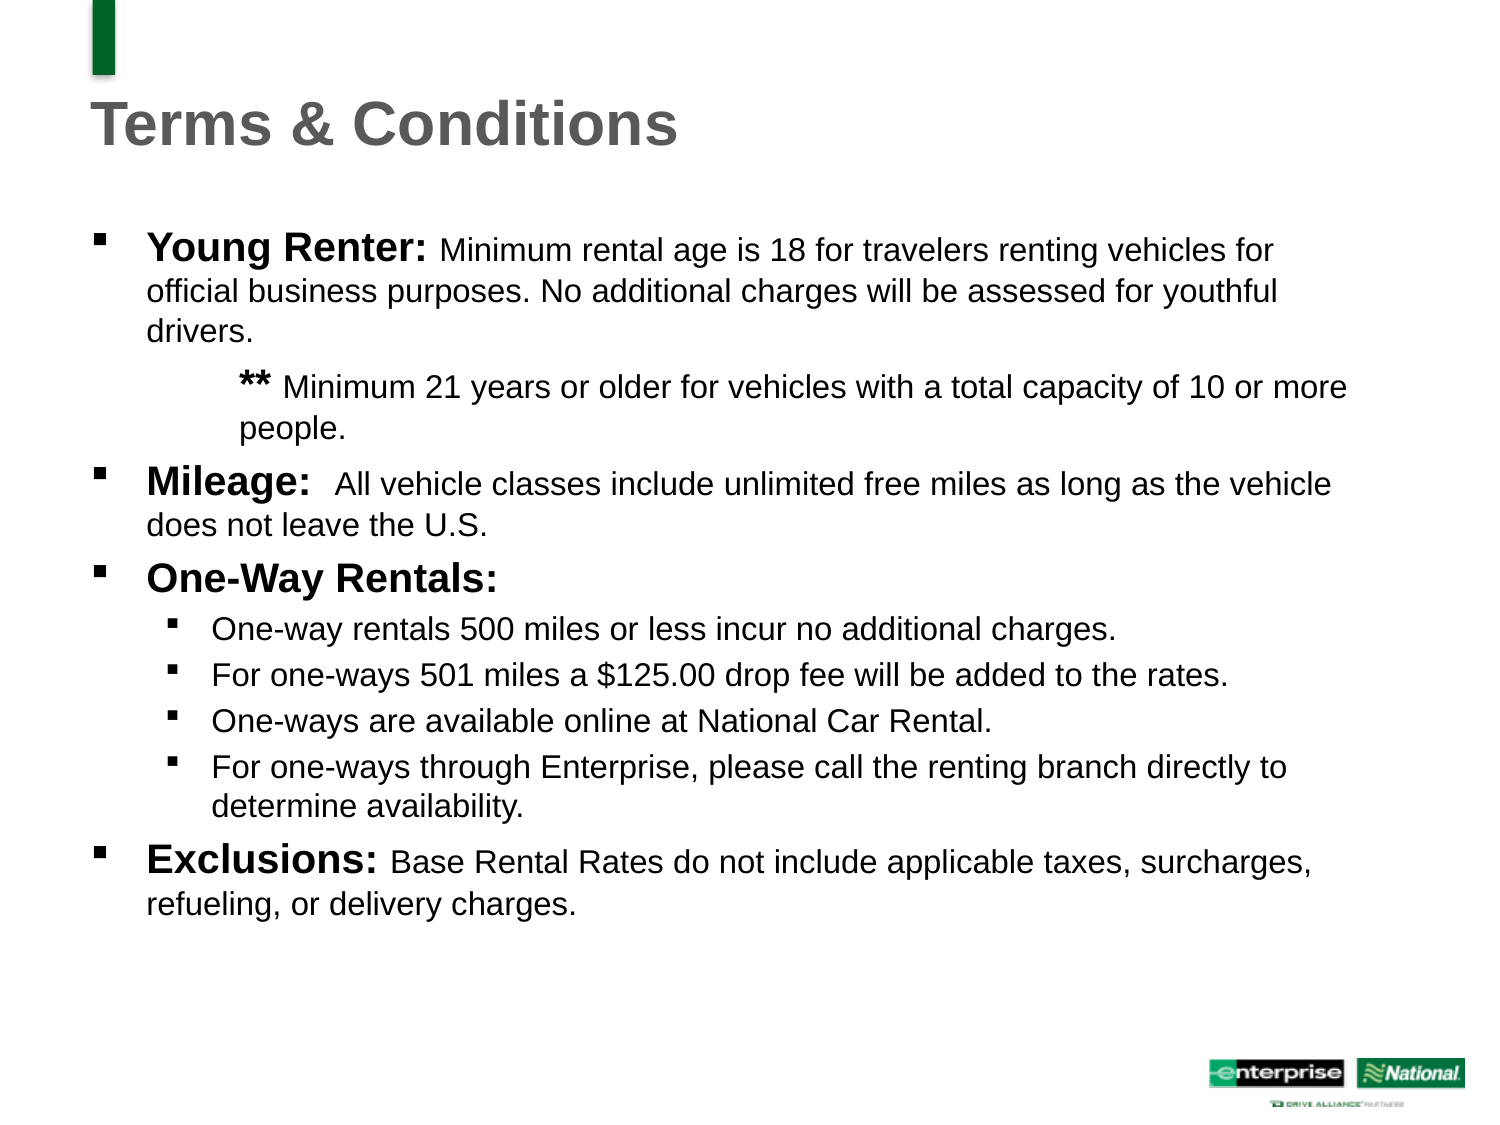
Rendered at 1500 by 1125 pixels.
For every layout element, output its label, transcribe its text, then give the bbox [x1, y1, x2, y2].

list Young Renter: Minimum rental age is 18 for travelers renting vehicles for official business purposes. No additional charges will be assessed for youthful drivers. ** Minimum 21 years or older for vehicles with a total capacity of 10 or more people. Mileage: All vehicle classes include unlimited free miles as long as the vehicle does not leave the U.S. One-Way Rentals: One-way rentals 500 miles or less incur no additional charges. For one-ways 501 miles a $125.00 drop fee will be added to the rates. One-ways are available online at National Car Rental. For one-ways through Enterprise, please call the renting branch directly to determine availability. Exclusions: Base Rental Rates do not include applicable taxes, surcharges, refueling, or delivery charges. [75, 213, 1373, 930]
title Terms & Conditions [75, 75, 1373, 189]
picture [1209, 1058, 1465, 1107]
